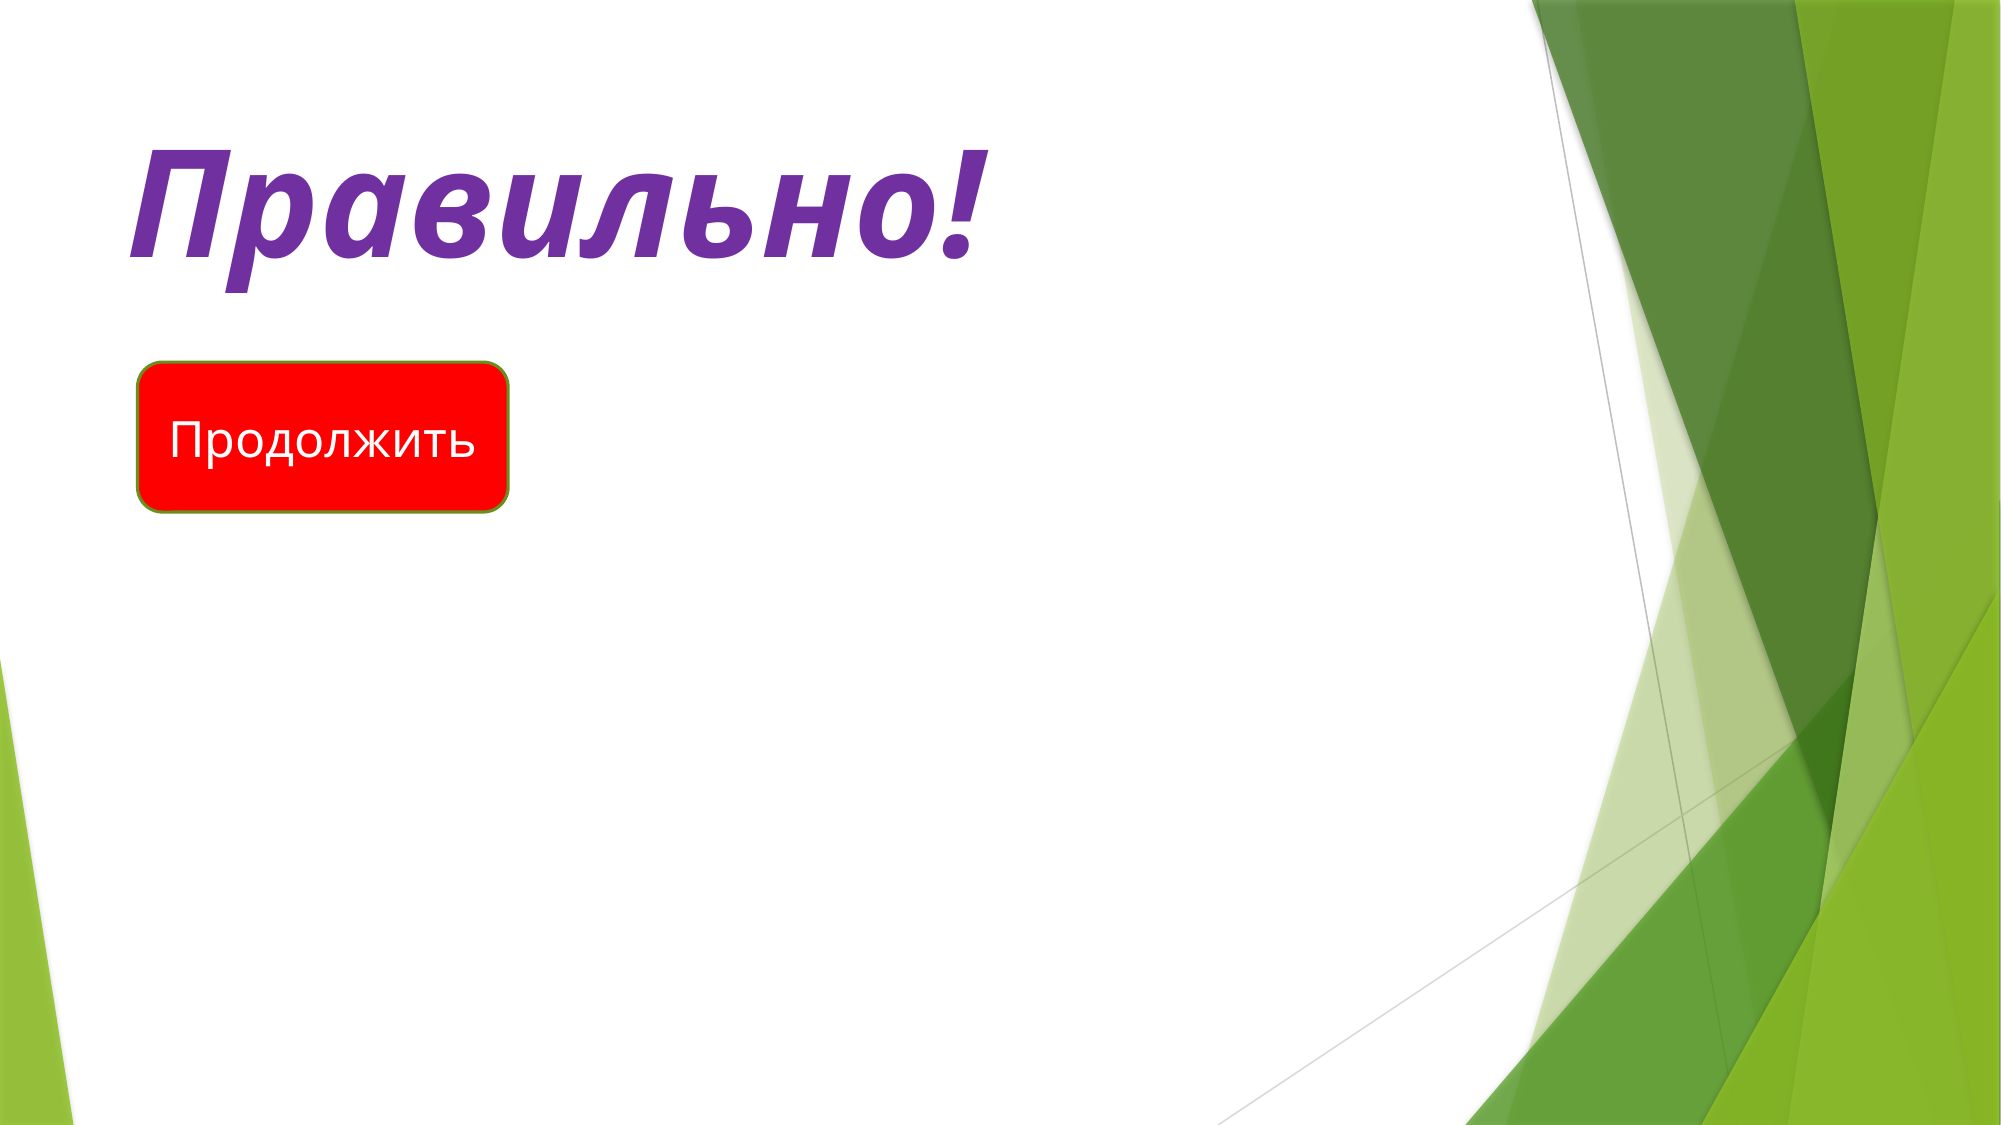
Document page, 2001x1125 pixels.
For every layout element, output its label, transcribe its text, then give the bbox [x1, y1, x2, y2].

text_box Продолжить [135, 360, 510, 514]
title Правильно! [111, 99, 1522, 317]
